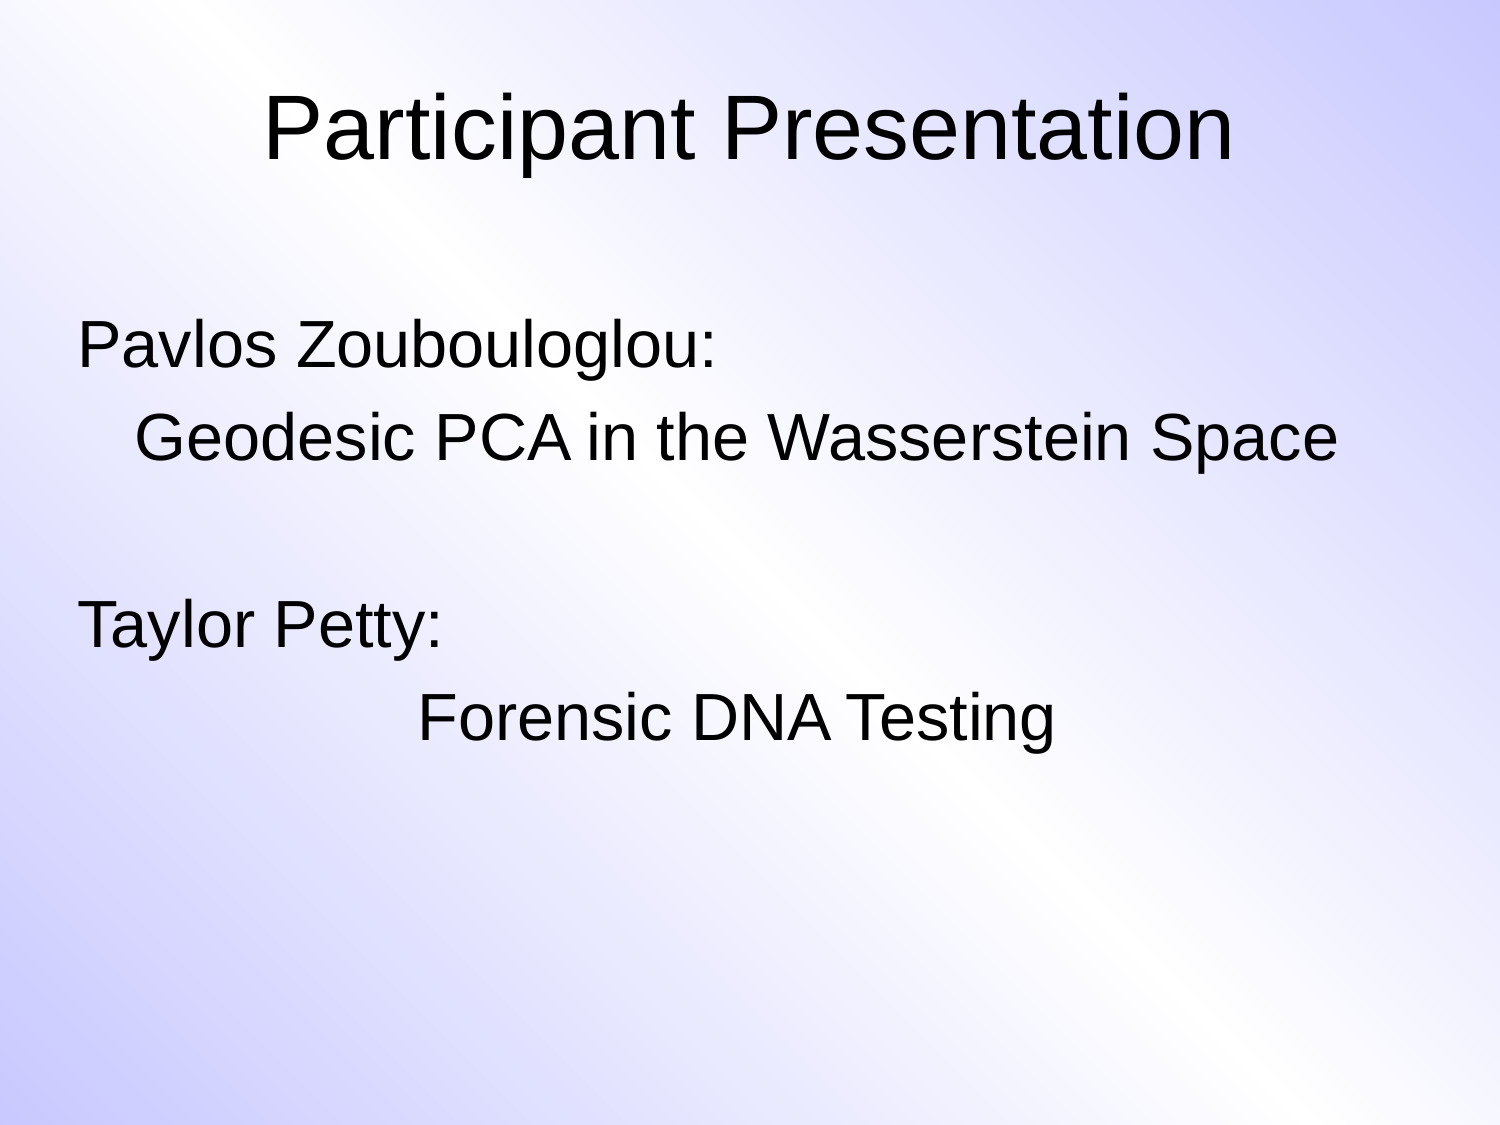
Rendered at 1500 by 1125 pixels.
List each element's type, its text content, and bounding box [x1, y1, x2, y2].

list Pavlos Zoubouloglou: Geodesic PCA in the Wasserstein Space Taylor Petty: Forensic DNA Testing [62, 200, 1413, 1063]
title Participant Presentation [75, 45, 1425, 200]
